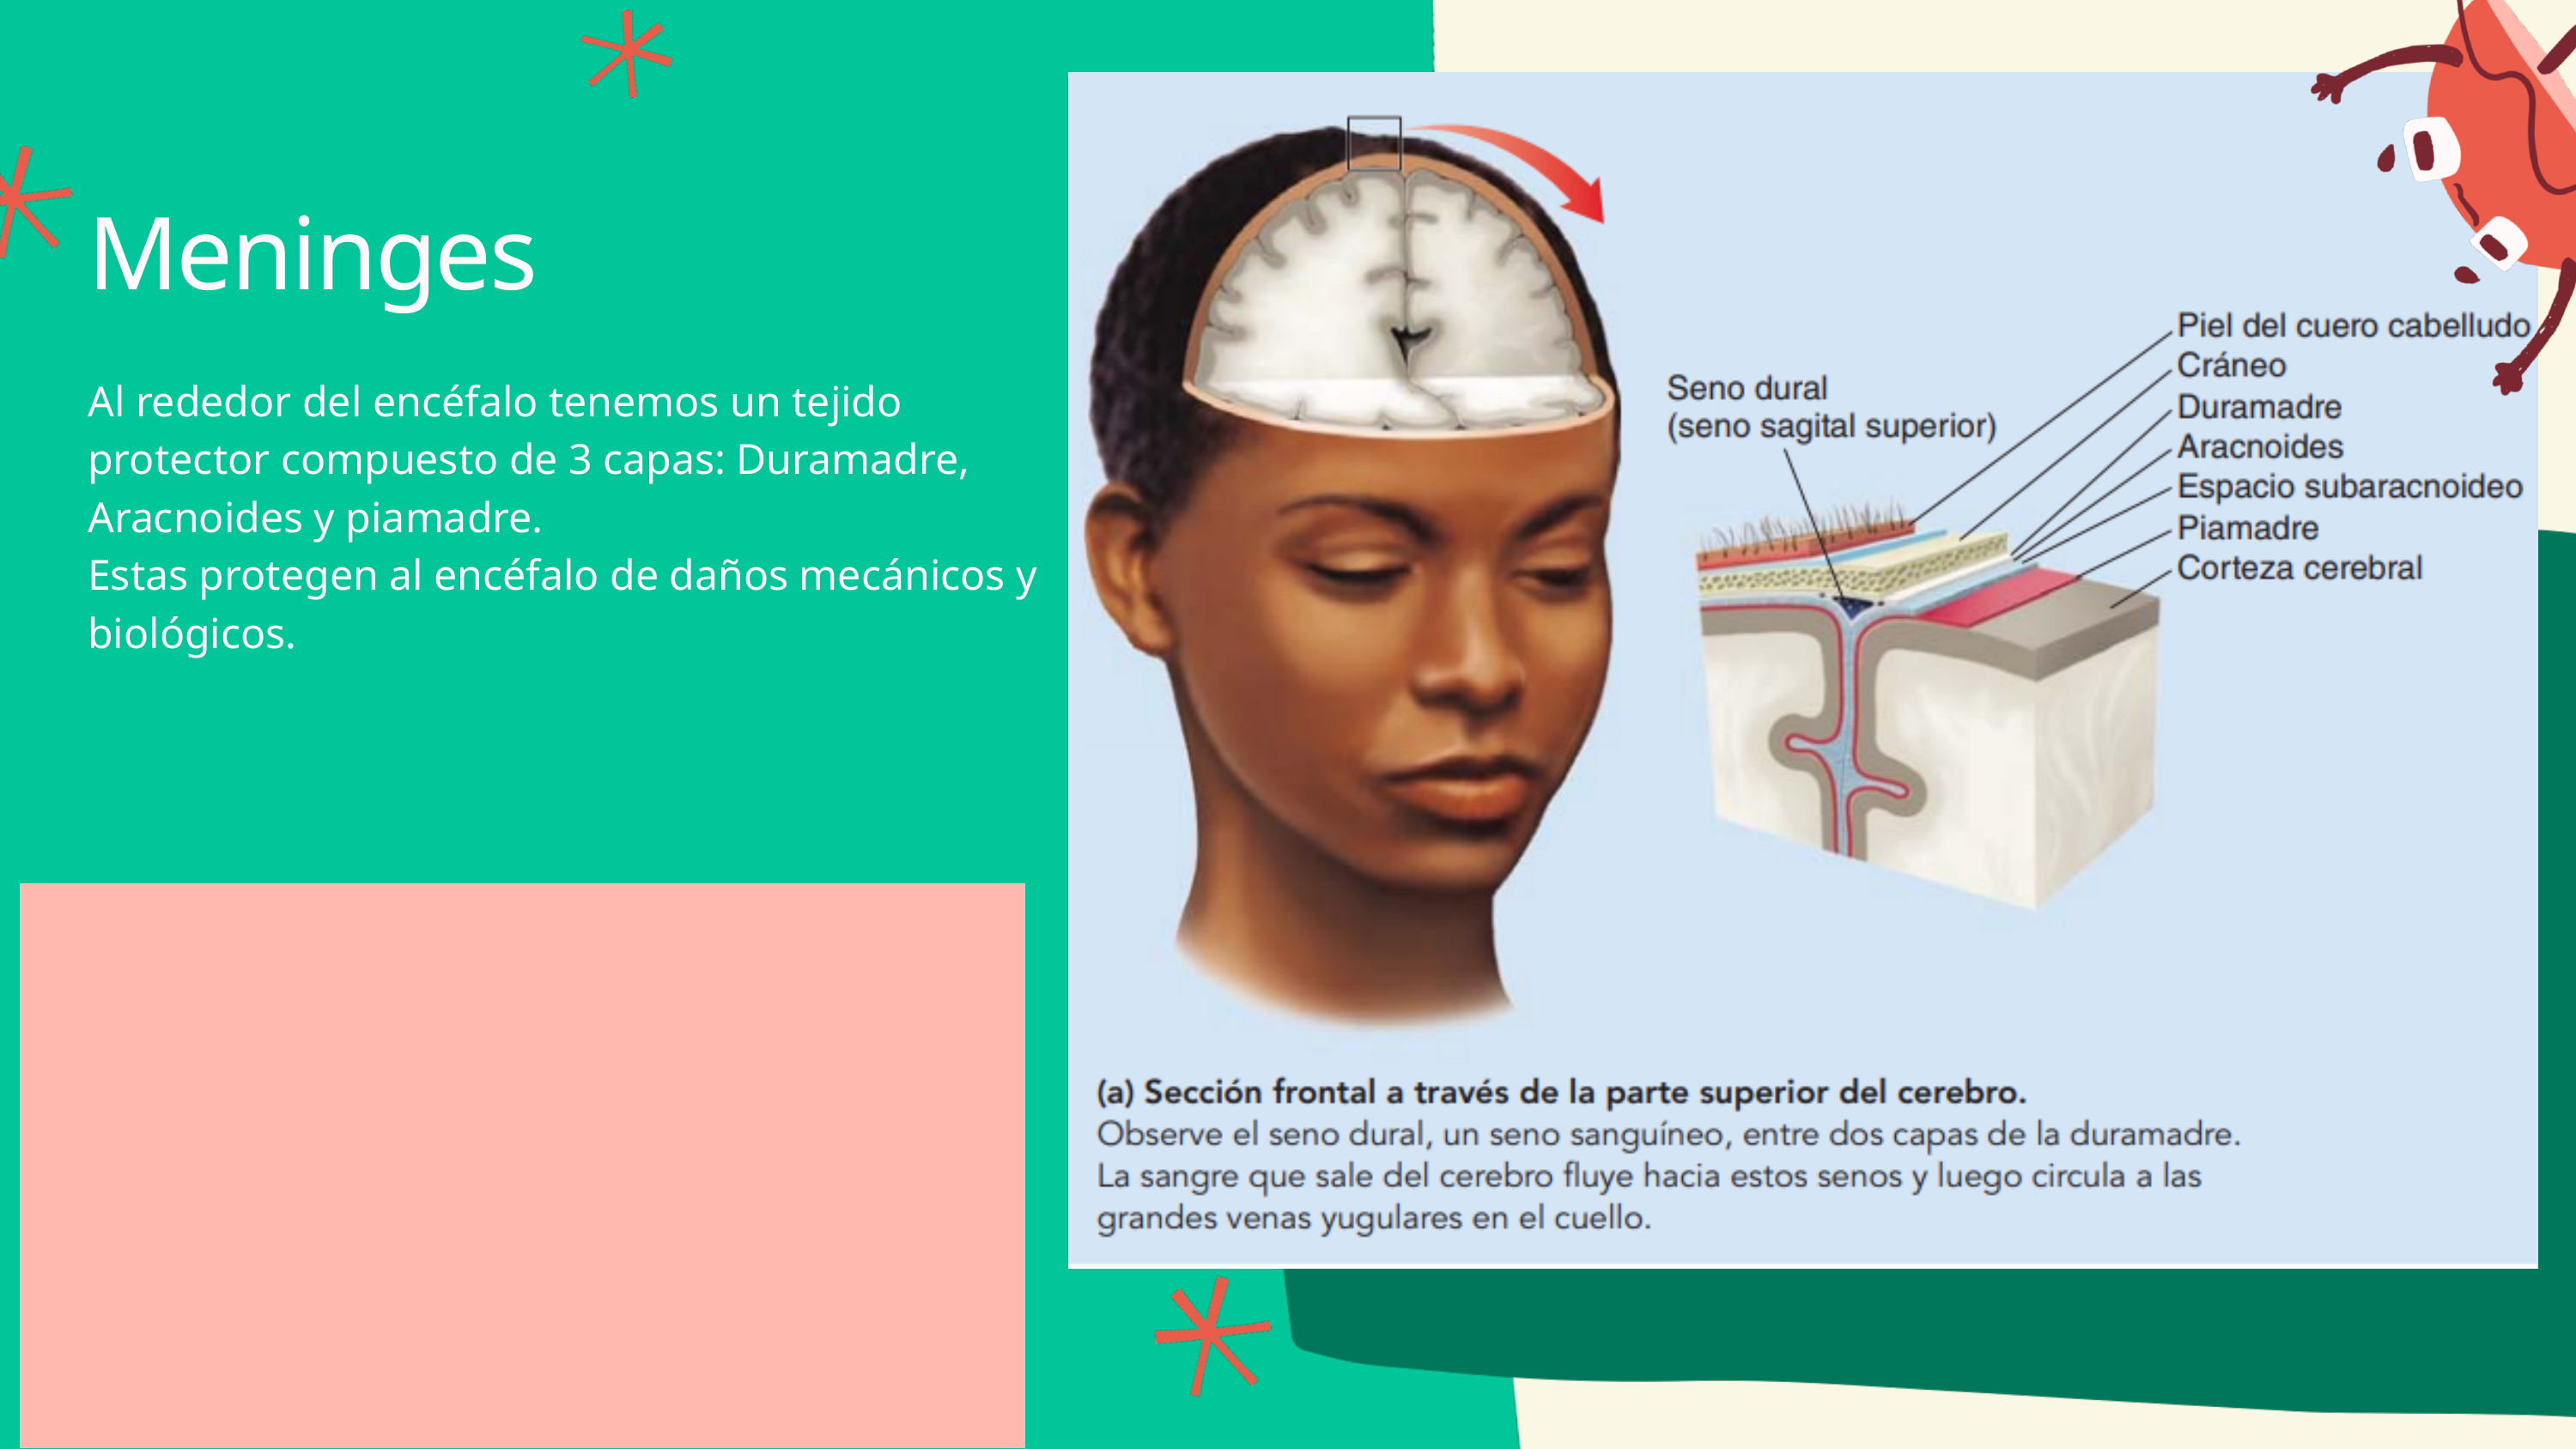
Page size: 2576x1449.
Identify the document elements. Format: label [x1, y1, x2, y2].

picture [1014, 0, 2576, 1449]
text_box [19, 882, 1025, 1449]
picture [0, 134, 87, 267]
text_box [87, 188, 1089, 712]
picture [571, 1, 681, 109]
